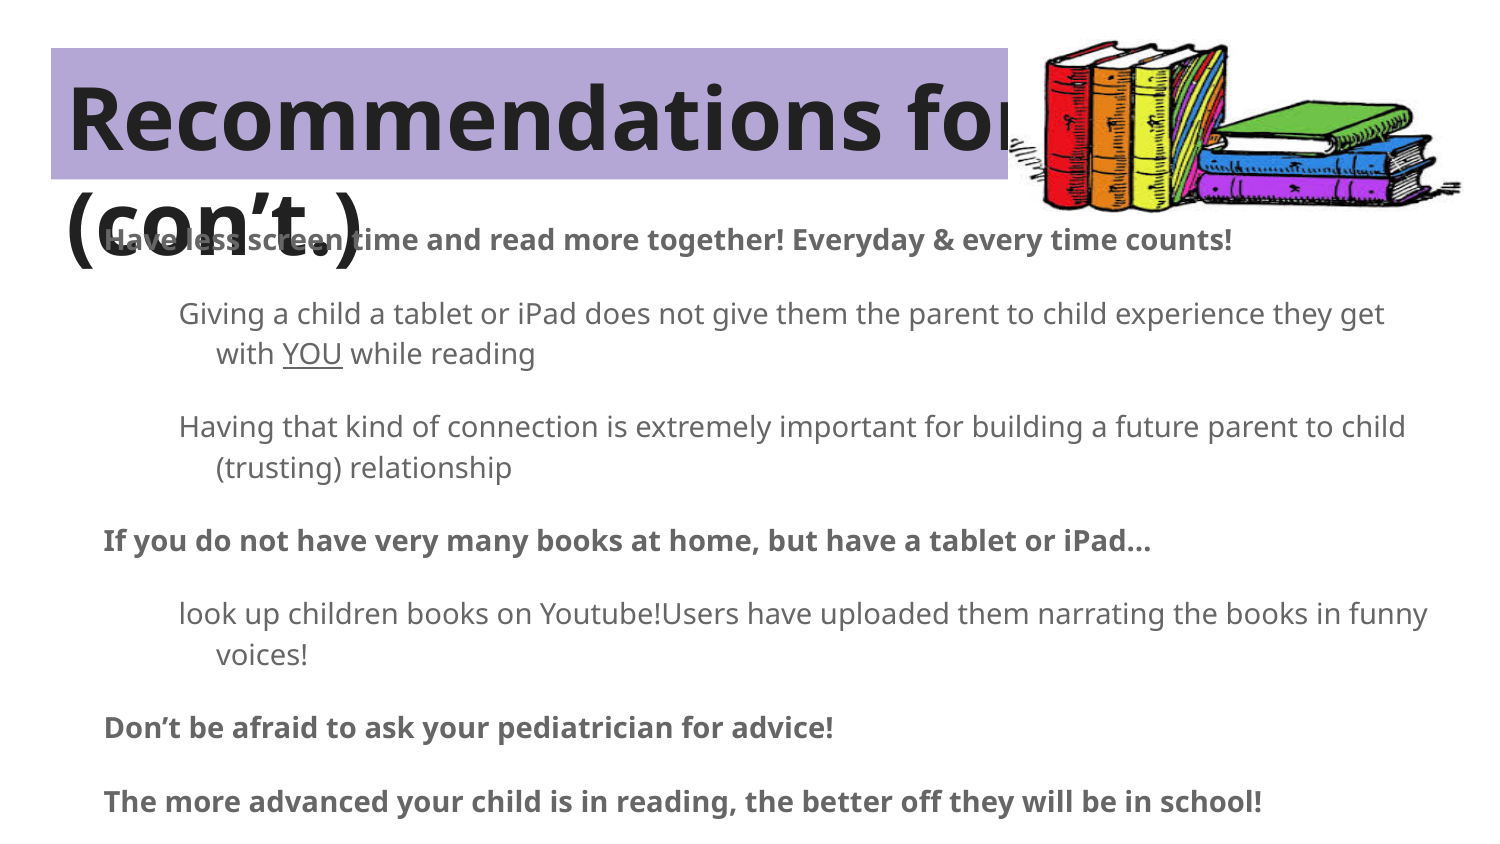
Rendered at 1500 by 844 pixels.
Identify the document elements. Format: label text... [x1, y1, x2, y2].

list Have less screen time and read more together! Everyday & every time counts! Giving a child a tablet or iPad does not give them the parent to child experience they get with YOU while reading Having that kind of connection is extremely important for building a future parent to child (trusting) relationship If you do not have very many books at home, but have a tablet or iPad… look up children books on Youtube!Users have uploaded them narrating the books in funny voices! Don’t be afraid to ask your pediatrician for advice! The more advanced your child is in reading, the better off they will be in school! Start a parent-child book club with your friends and their kids! Click here to learn how to start a parent-child book club Remember the joy of reading! [51, 201, 1449, 750]
picture [1008, 39, 1464, 215]
title Recommendations for parents (con’t.) [51, 48, 1003, 180]
